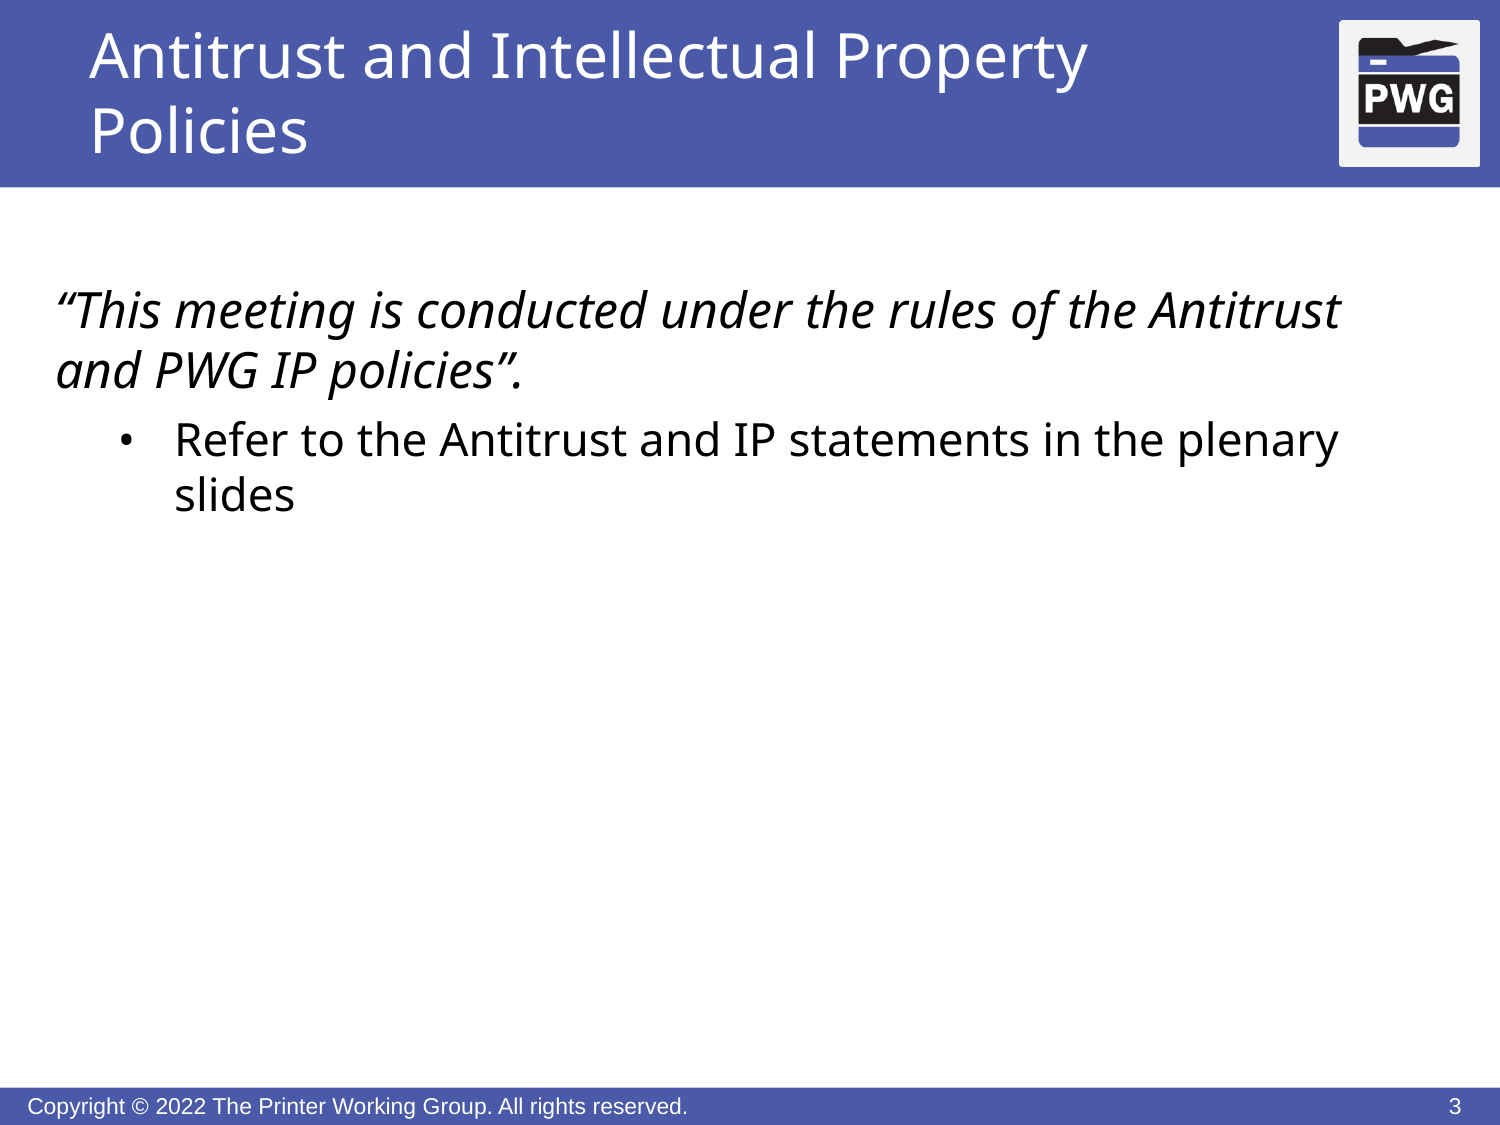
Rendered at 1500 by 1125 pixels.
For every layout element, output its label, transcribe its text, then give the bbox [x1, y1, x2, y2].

title Antitrust and Intellectual Property Policies [75, 7, 1319, 175]
text_box Copyright © 2022 The Printer Working Group. All rights reserved. [20, 1092, 750, 1118]
list “This meeting is conducted under the rules of the Antitrust and PWG IP policies”. Refer to the Antitrust and IP statements in the plenary slides [37, 224, 1388, 975]
text_box [0, 1087, 1500, 1125]
text_box [0, 0, 1500, 188]
text_box 3 [1441, 1092, 1469, 1118]
picture [1339, 20, 1480, 167]
